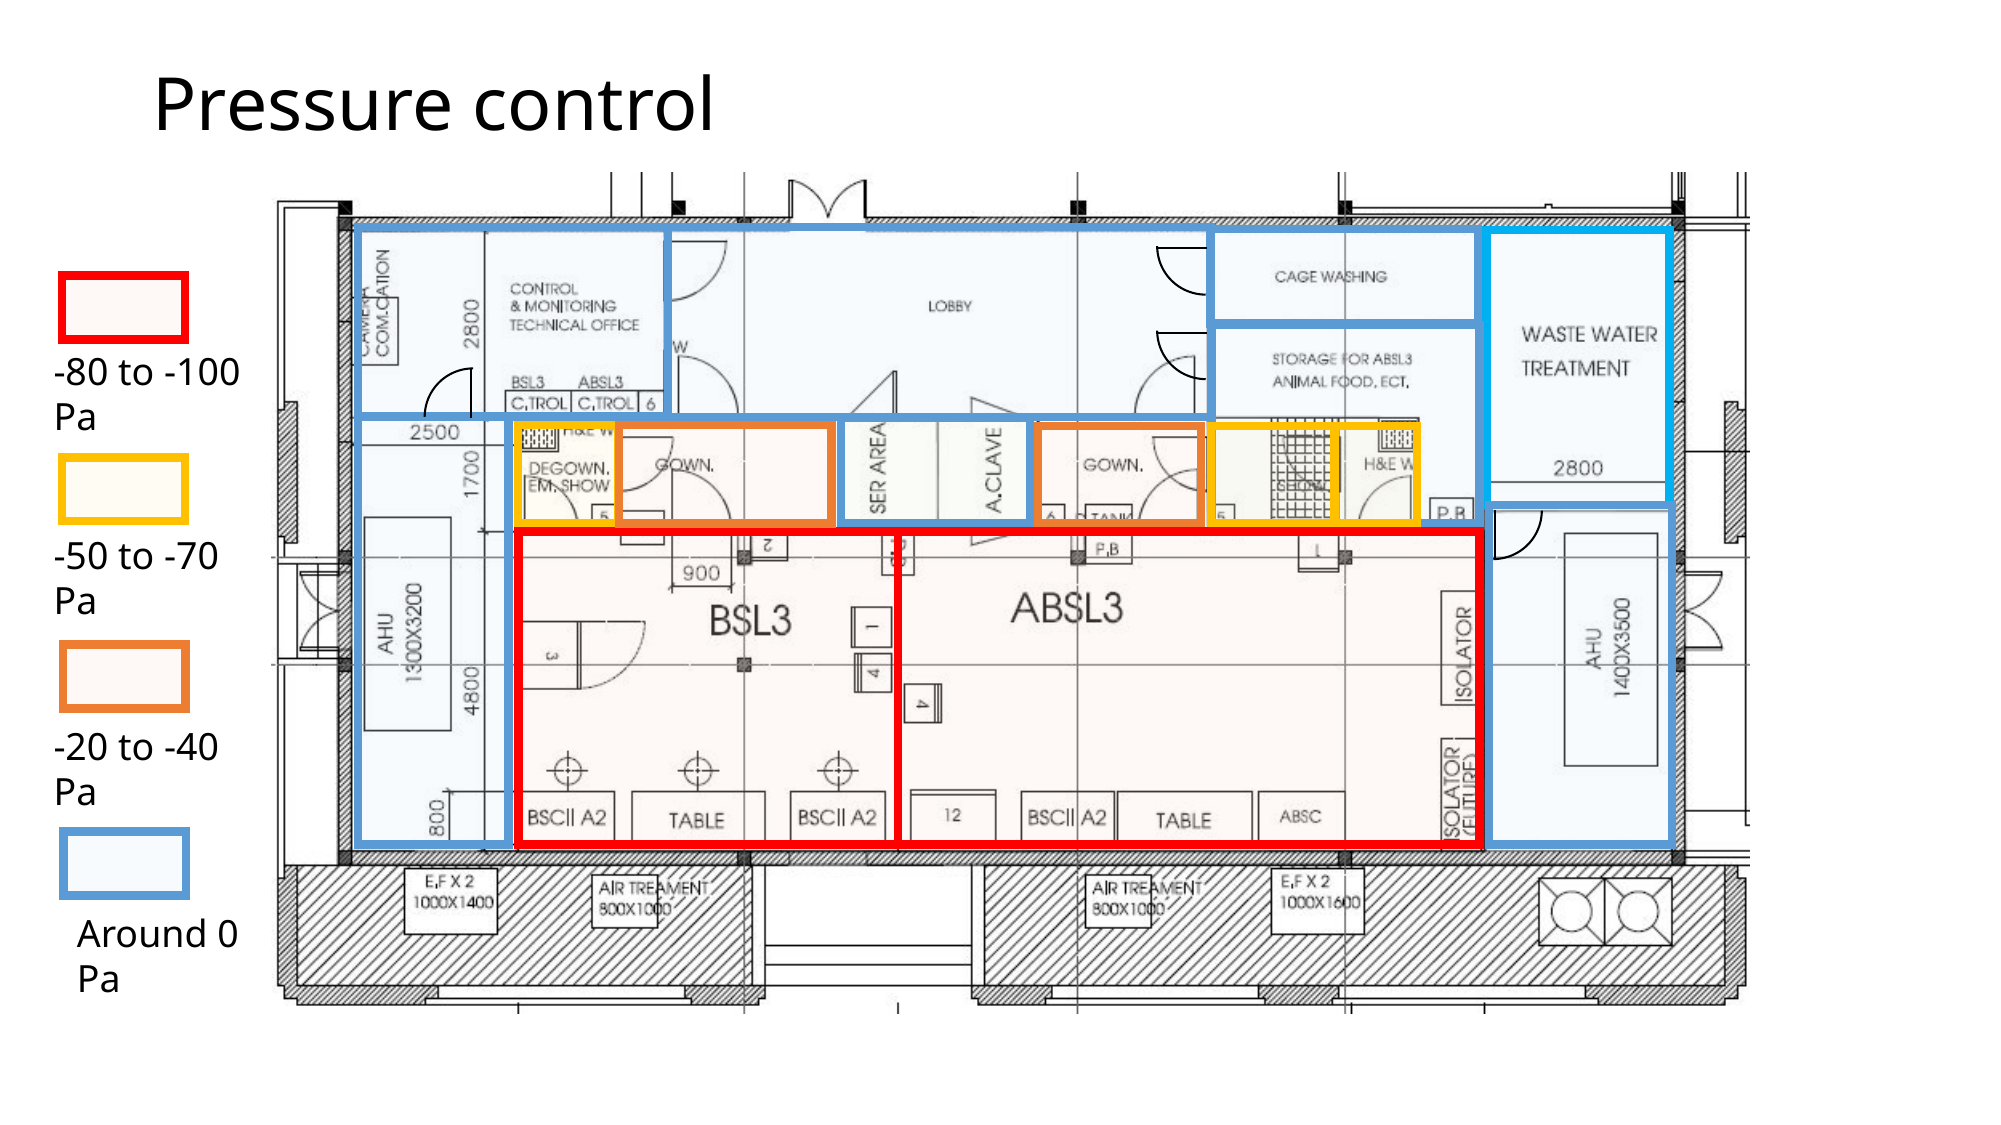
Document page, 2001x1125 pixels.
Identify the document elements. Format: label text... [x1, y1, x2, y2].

text_box [61, 274, 186, 340]
text_box [62, 643, 187, 709]
text_box -50 to -70 Pa [38, 524, 261, 629]
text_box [424, 367, 523, 466]
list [270, 172, 1750, 1014]
text_box Around 0 Pa [62, 902, 263, 1008]
text_box -20 to -40 Pa [38, 715, 262, 821]
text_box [1156, 197, 1255, 282]
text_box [1156, 282, 1255, 380]
title Pressure control [137, 59, 1863, 155]
text_box -80 to -100 Pa [38, 340, 261, 446]
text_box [1444, 462, 1543, 560]
text_box [62, 831, 187, 897]
text_box [61, 456, 186, 522]
